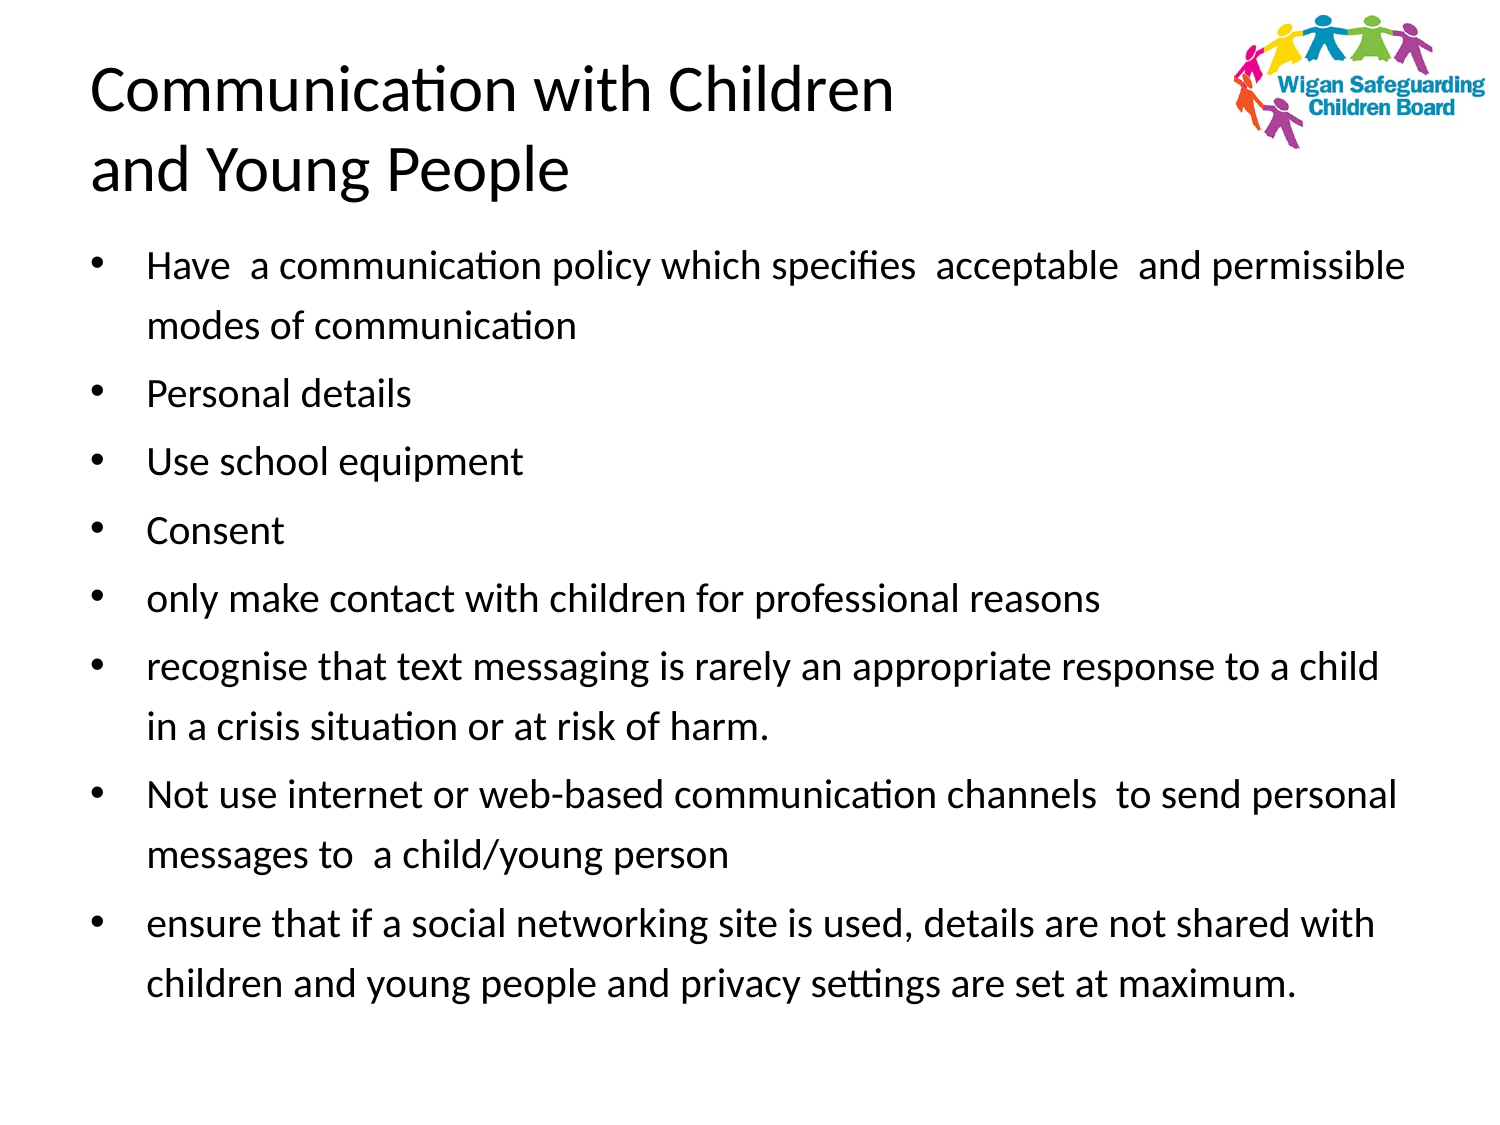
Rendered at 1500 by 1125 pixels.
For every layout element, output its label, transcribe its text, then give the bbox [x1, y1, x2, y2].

title Communication with Children and Young People [75, 30, 1425, 219]
list Have a communication policy which specifies acceptable and permissible modes of communication Personal details Use school equipment Consent only make contact with children for professional reasons recognise that text messaging is rarely an appropriate response to a child in a crisis situation or at risk of harm. Not use internet or web-based communication channels to send personal messages to a child/young person ensure that if a social networking site is used, details are not shared with children and young people and privacy settings are set at maximum. [75, 219, 1425, 1083]
picture [1233, 15, 1485, 150]
